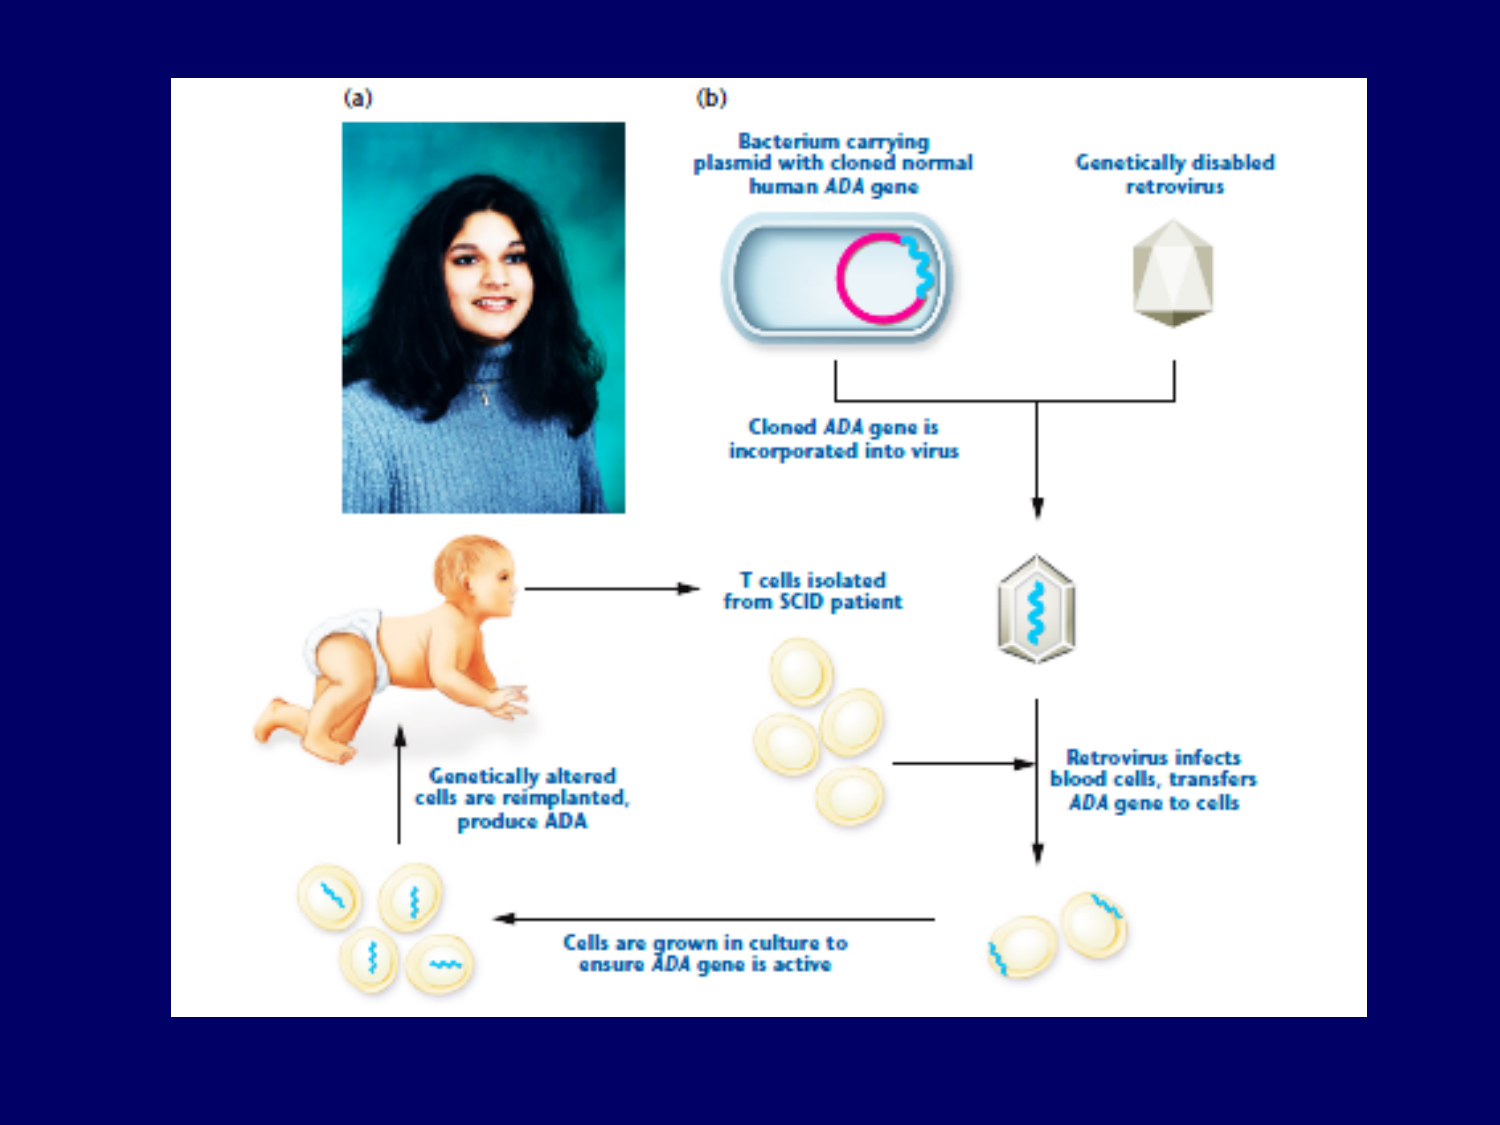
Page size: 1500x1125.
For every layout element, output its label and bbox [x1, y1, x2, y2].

picture [170, 77, 1367, 1018]
